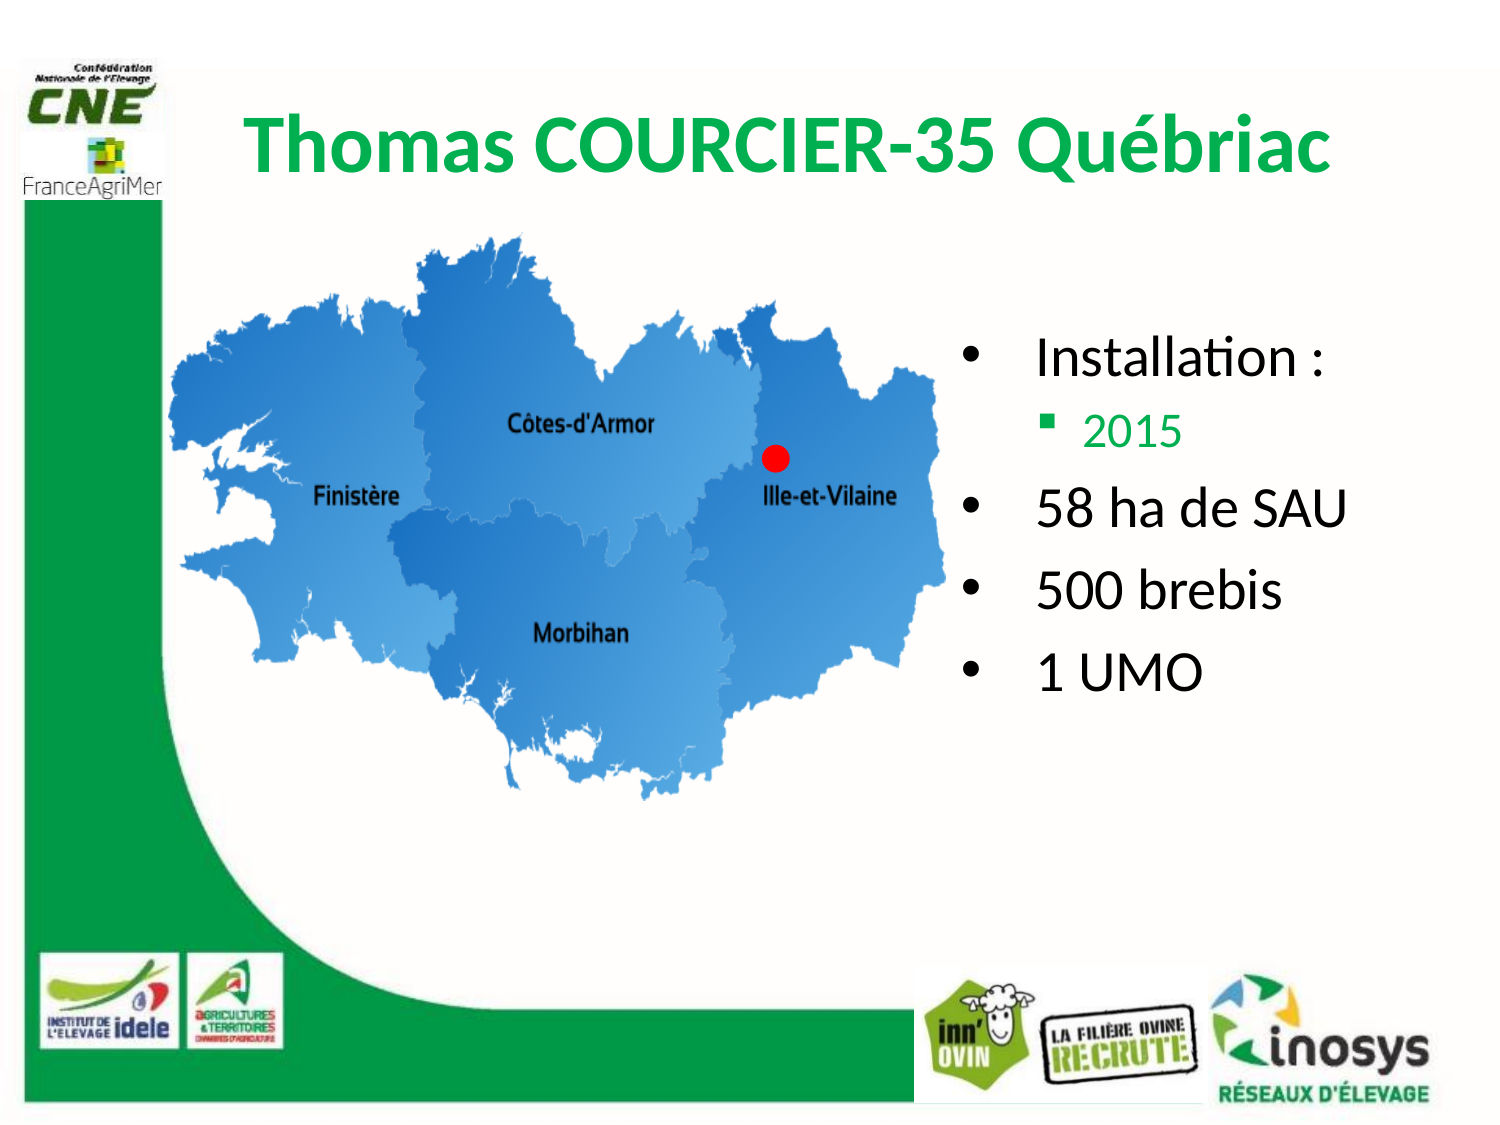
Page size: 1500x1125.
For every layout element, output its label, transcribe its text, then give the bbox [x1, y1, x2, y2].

list Installation : 2015 58 ha de SAU 500 brebis 1 UMO [951, 310, 1456, 742]
title Thomas COURCIER-35 Québriac [168, 45, 1408, 233]
picture [0, 58, 1500, 1125]
